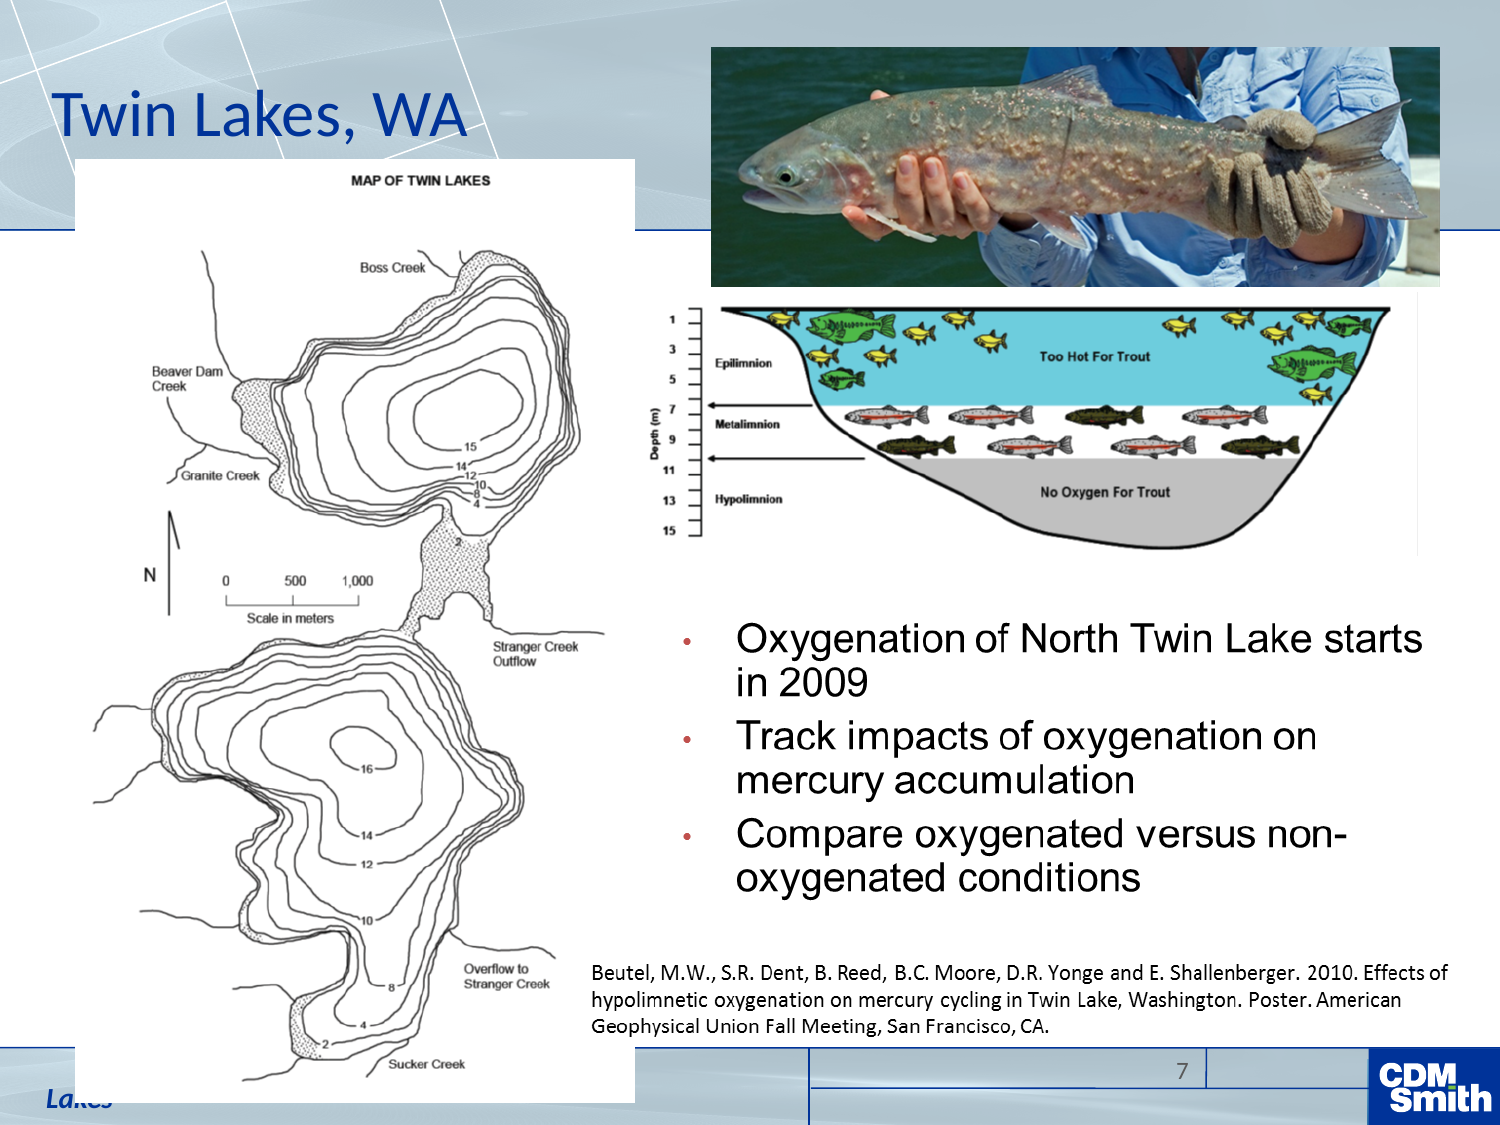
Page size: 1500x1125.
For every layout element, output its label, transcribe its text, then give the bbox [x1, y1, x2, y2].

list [74, 159, 1467, 1104]
text_box Lakes [31, 1072, 128, 1122]
picture [710, 47, 1440, 288]
title Twin Lakes, WA [35, 15, 1387, 204]
